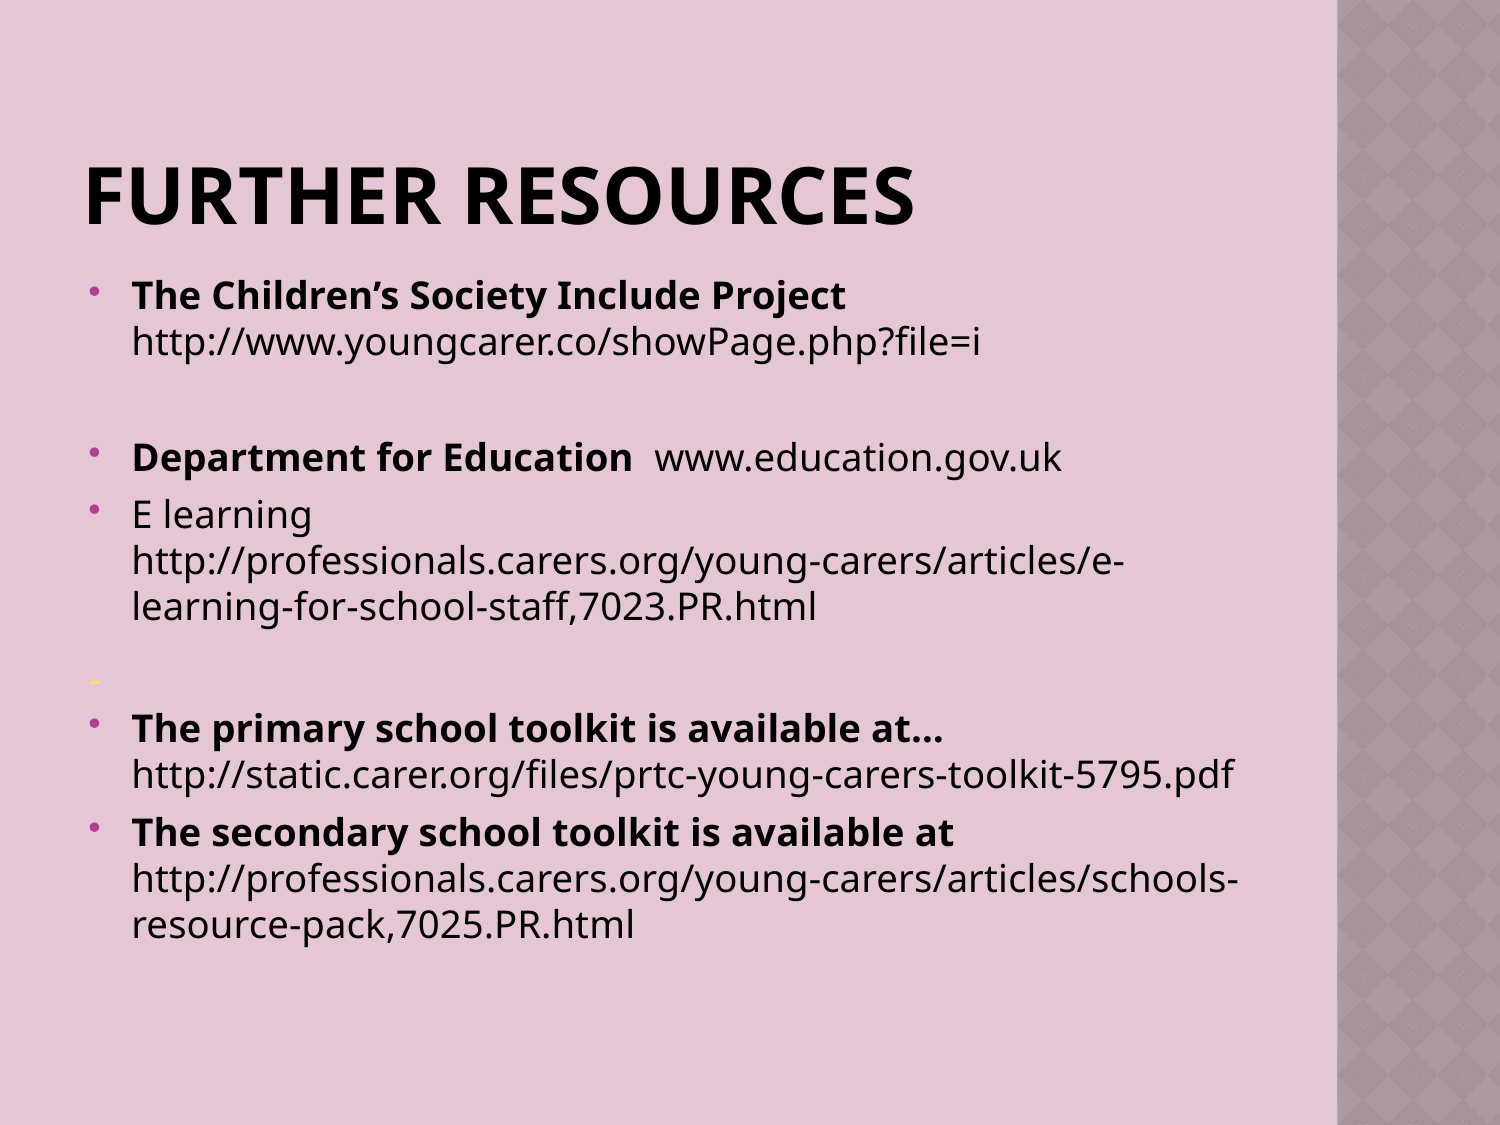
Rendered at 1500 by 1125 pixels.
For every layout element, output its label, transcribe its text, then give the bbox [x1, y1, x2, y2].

list The Children’s Society Include Project http://www.youngcarer.co/showPage.php?file=i Department for Education www.education.gov.uk E learning http://professionals.carers.org/young-carers/articles/e-learning-for-school-staff,7023.PR.html The primary school toolkit is available at… http://static.carer.org/files/prtc-young-carers-toolkit-5795.pdf The secondary school toolkit is available at http://professionals.carers.org/young-carers/articles/schools-resource-pack,7025.PR.html [75, 264, 1263, 988]
title Further Resources [75, 52, 1263, 240]
